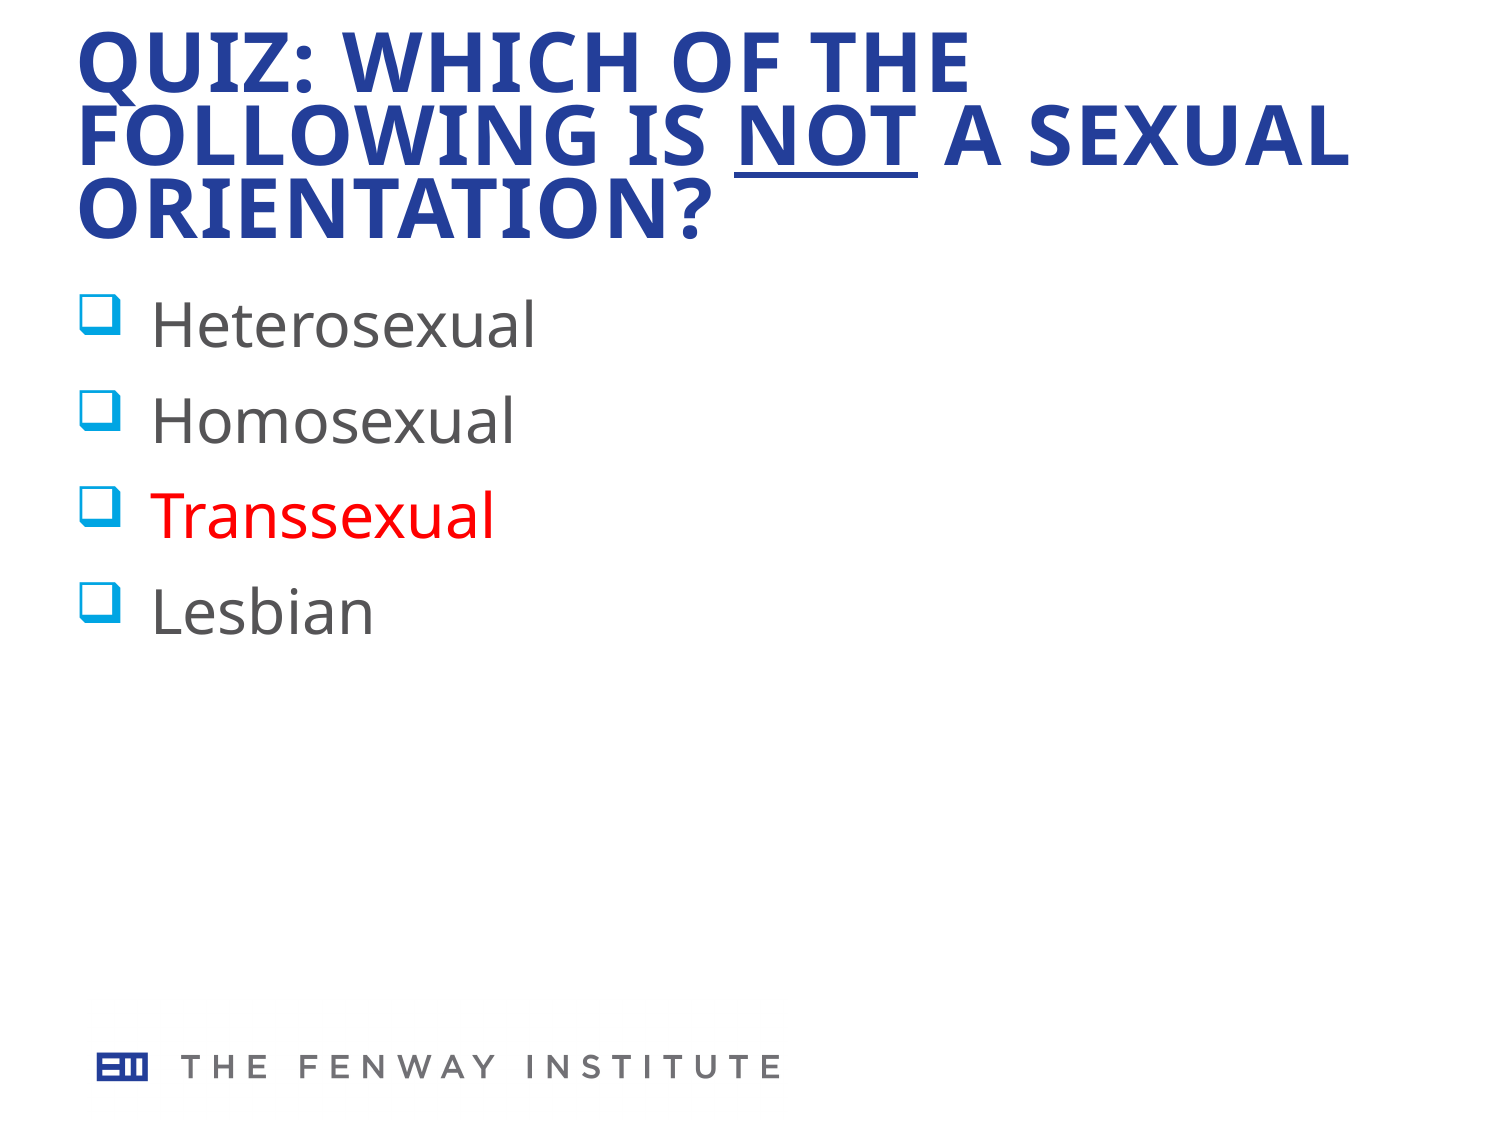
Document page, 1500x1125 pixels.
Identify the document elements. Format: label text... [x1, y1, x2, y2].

picture [87, 999, 788, 1120]
list Heterosexual Homosexual Transsexual Lesbian [74, 262, 1426, 981]
title Quiz: Which of the following is NOT a sexual orientation? [75, 75, 1425, 262]
